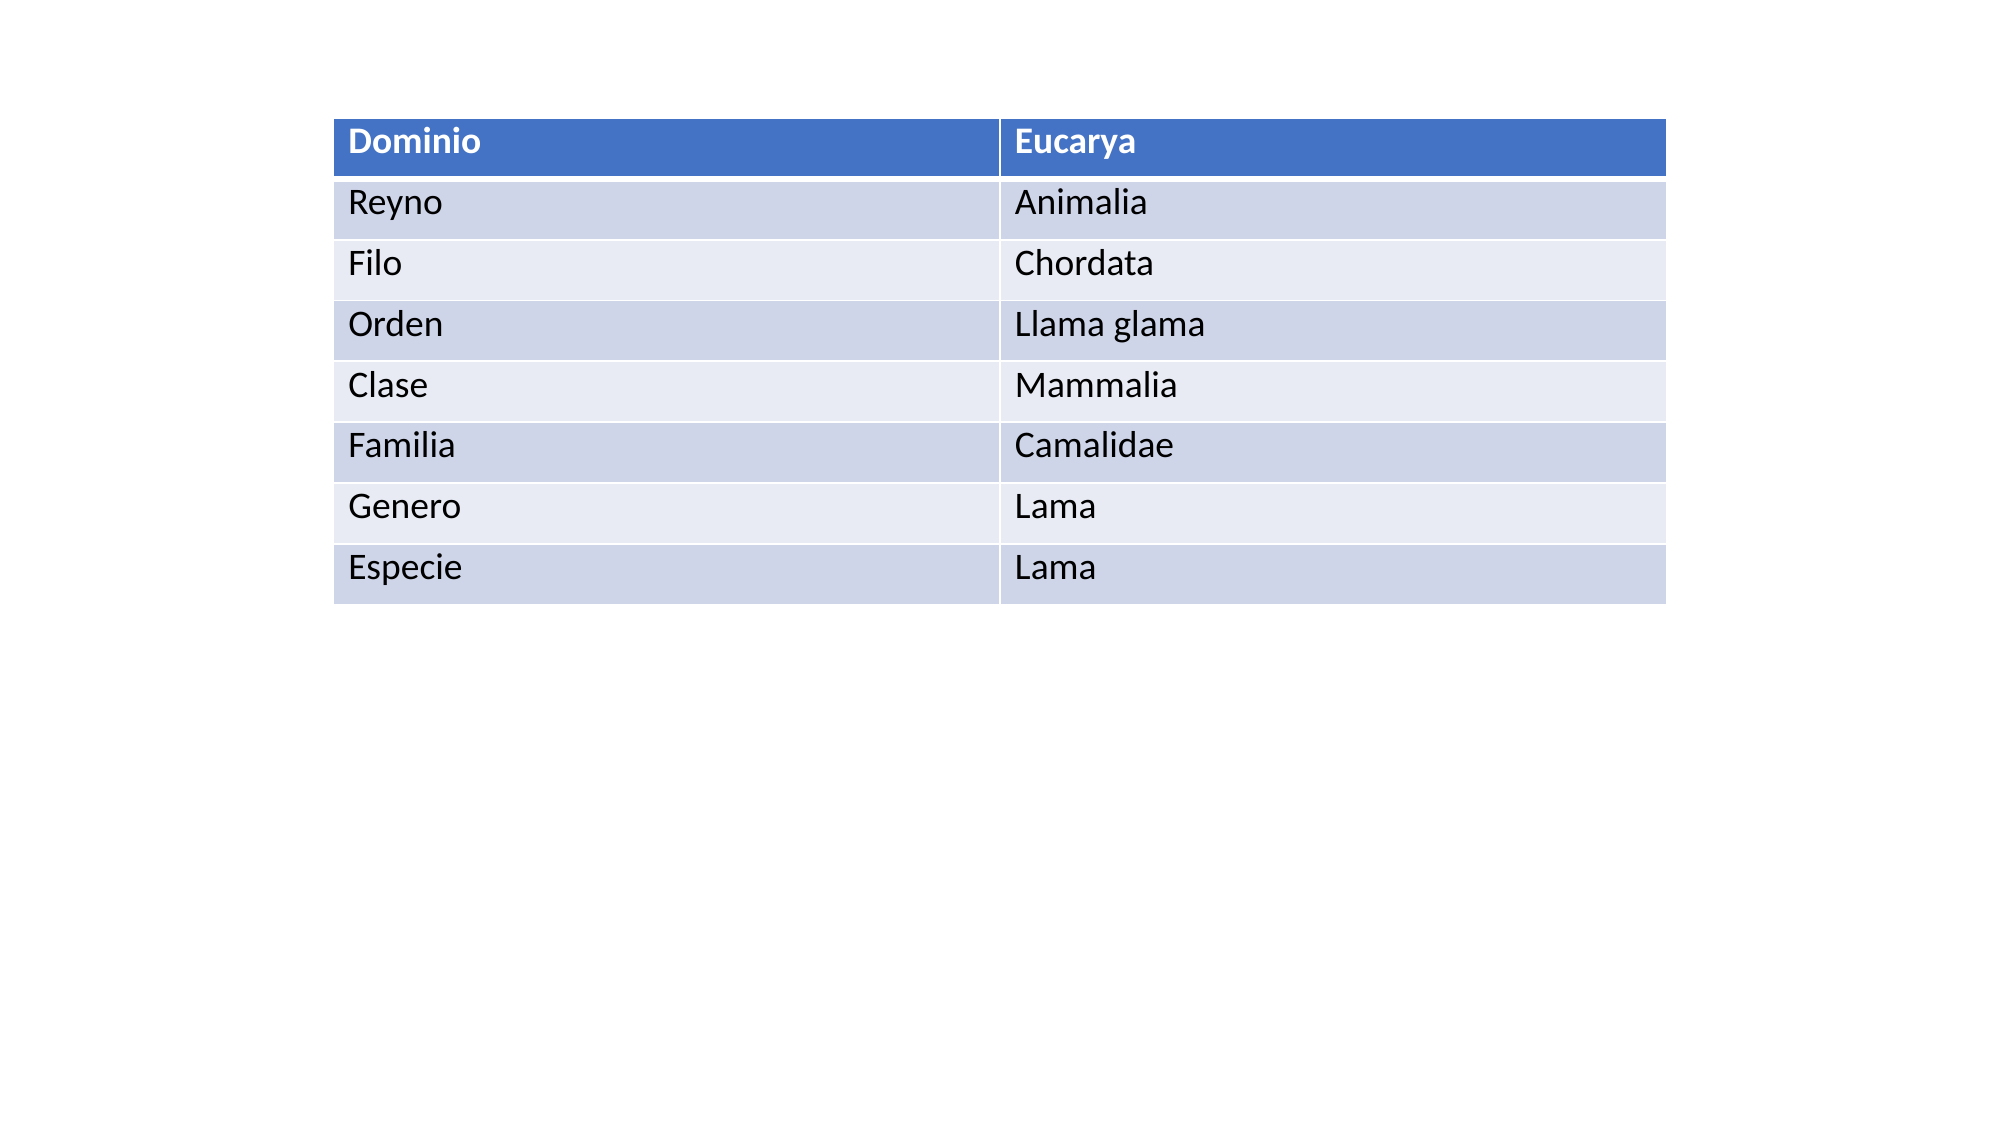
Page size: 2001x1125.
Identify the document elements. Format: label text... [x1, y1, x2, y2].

table_cell Genero [334, 484, 999, 543]
table_cell Orden [334, 301, 999, 360]
table_cell Camalidae [1001, 423, 1666, 482]
table_cell Mammalia [1001, 362, 1666, 421]
table_cell Chordata [1001, 241, 1666, 300]
table_header Eucarya [1001, 119, 1666, 176]
table_cell Especie [334, 545, 999, 604]
table_cell Filo [334, 241, 999, 300]
table_cell Animalia [1001, 182, 1666, 239]
table_cell Lama [1001, 545, 1666, 604]
table_header Dominio [334, 119, 999, 176]
table_cell Lama [1001, 484, 1666, 543]
table_cell Clase [334, 362, 999, 421]
table_cell Familia [334, 423, 999, 482]
table_cell Reyno [334, 182, 999, 239]
table_cell Llama glama [1001, 301, 1666, 360]
